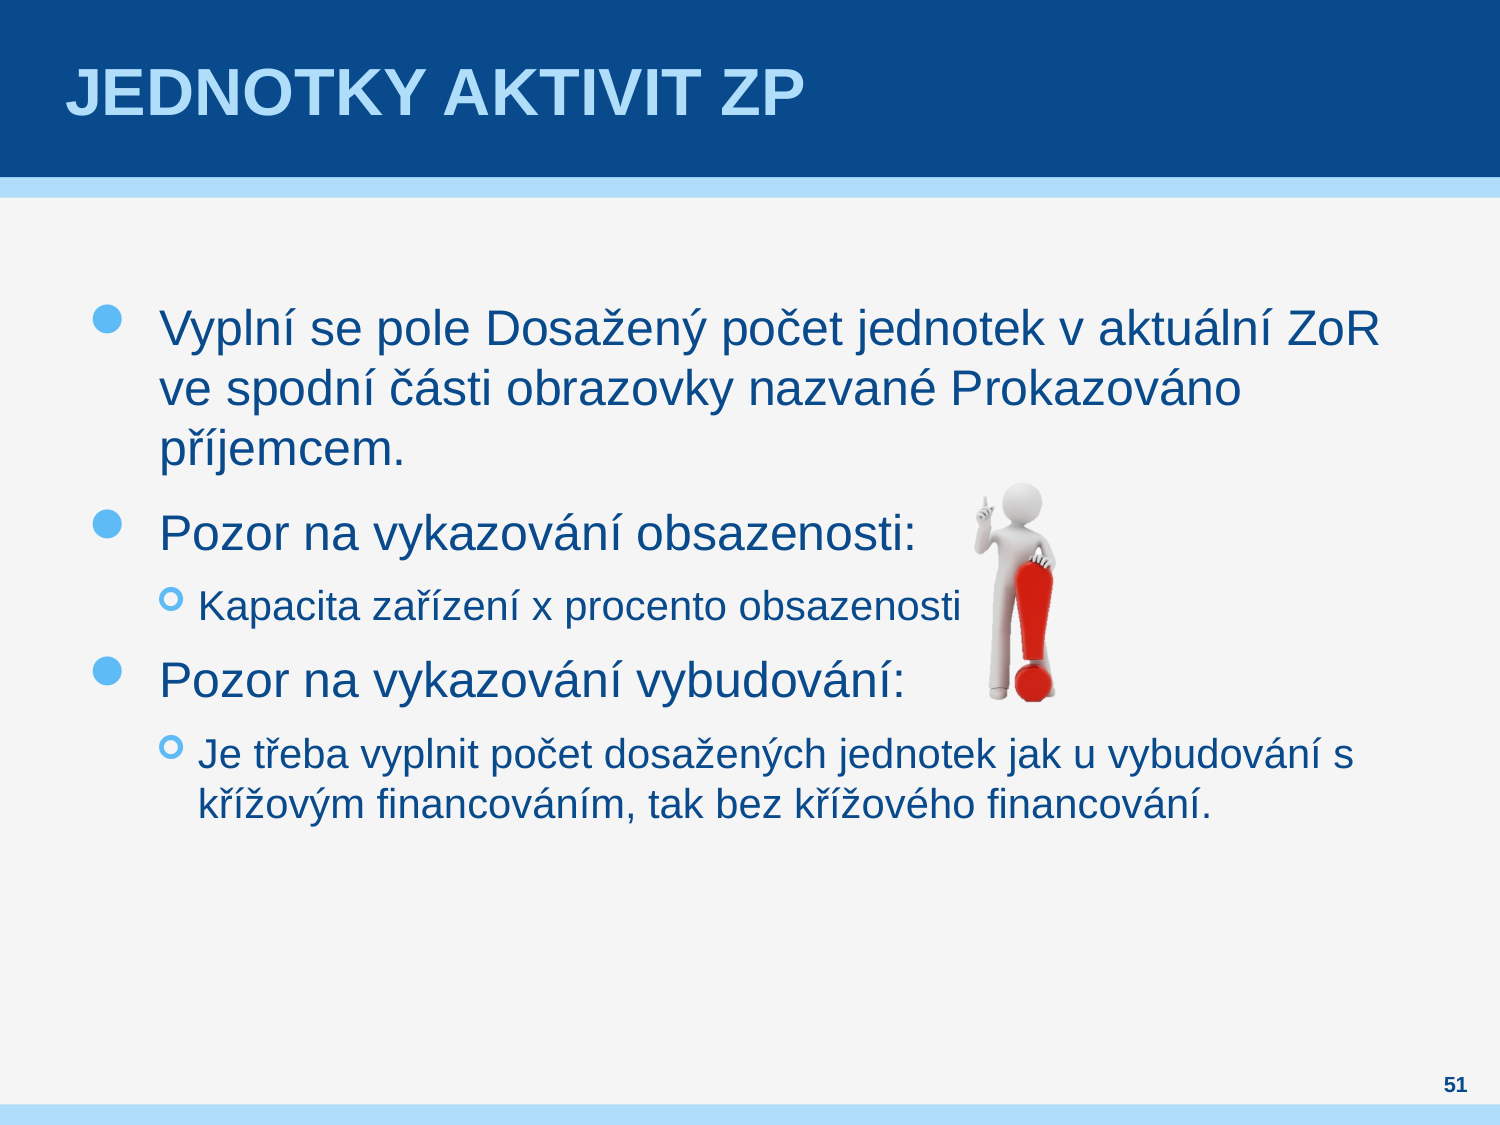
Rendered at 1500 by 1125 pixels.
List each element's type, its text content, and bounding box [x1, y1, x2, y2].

list Vyplní se pole Dosažený počet jednotek v aktuální ZoR ve spodní části obrazovky nazvané Prokazováno příjemcem. Pozor na vykazování obsazenosti: Kapacita zařízení x procento obsazenosti Pozor na vykazování vybudování: Je třeba vyplnit počet dosažených jednotek jak u vybudování s křížovým financováním, tak bez křížového financování. [88, 295, 1412, 1004]
title JEDNOTKY AKTIVIT ZP [59, 0, 1441, 178]
picture [903, 479, 1129, 705]
slide_number 51 [1417, 1068, 1495, 1099]
